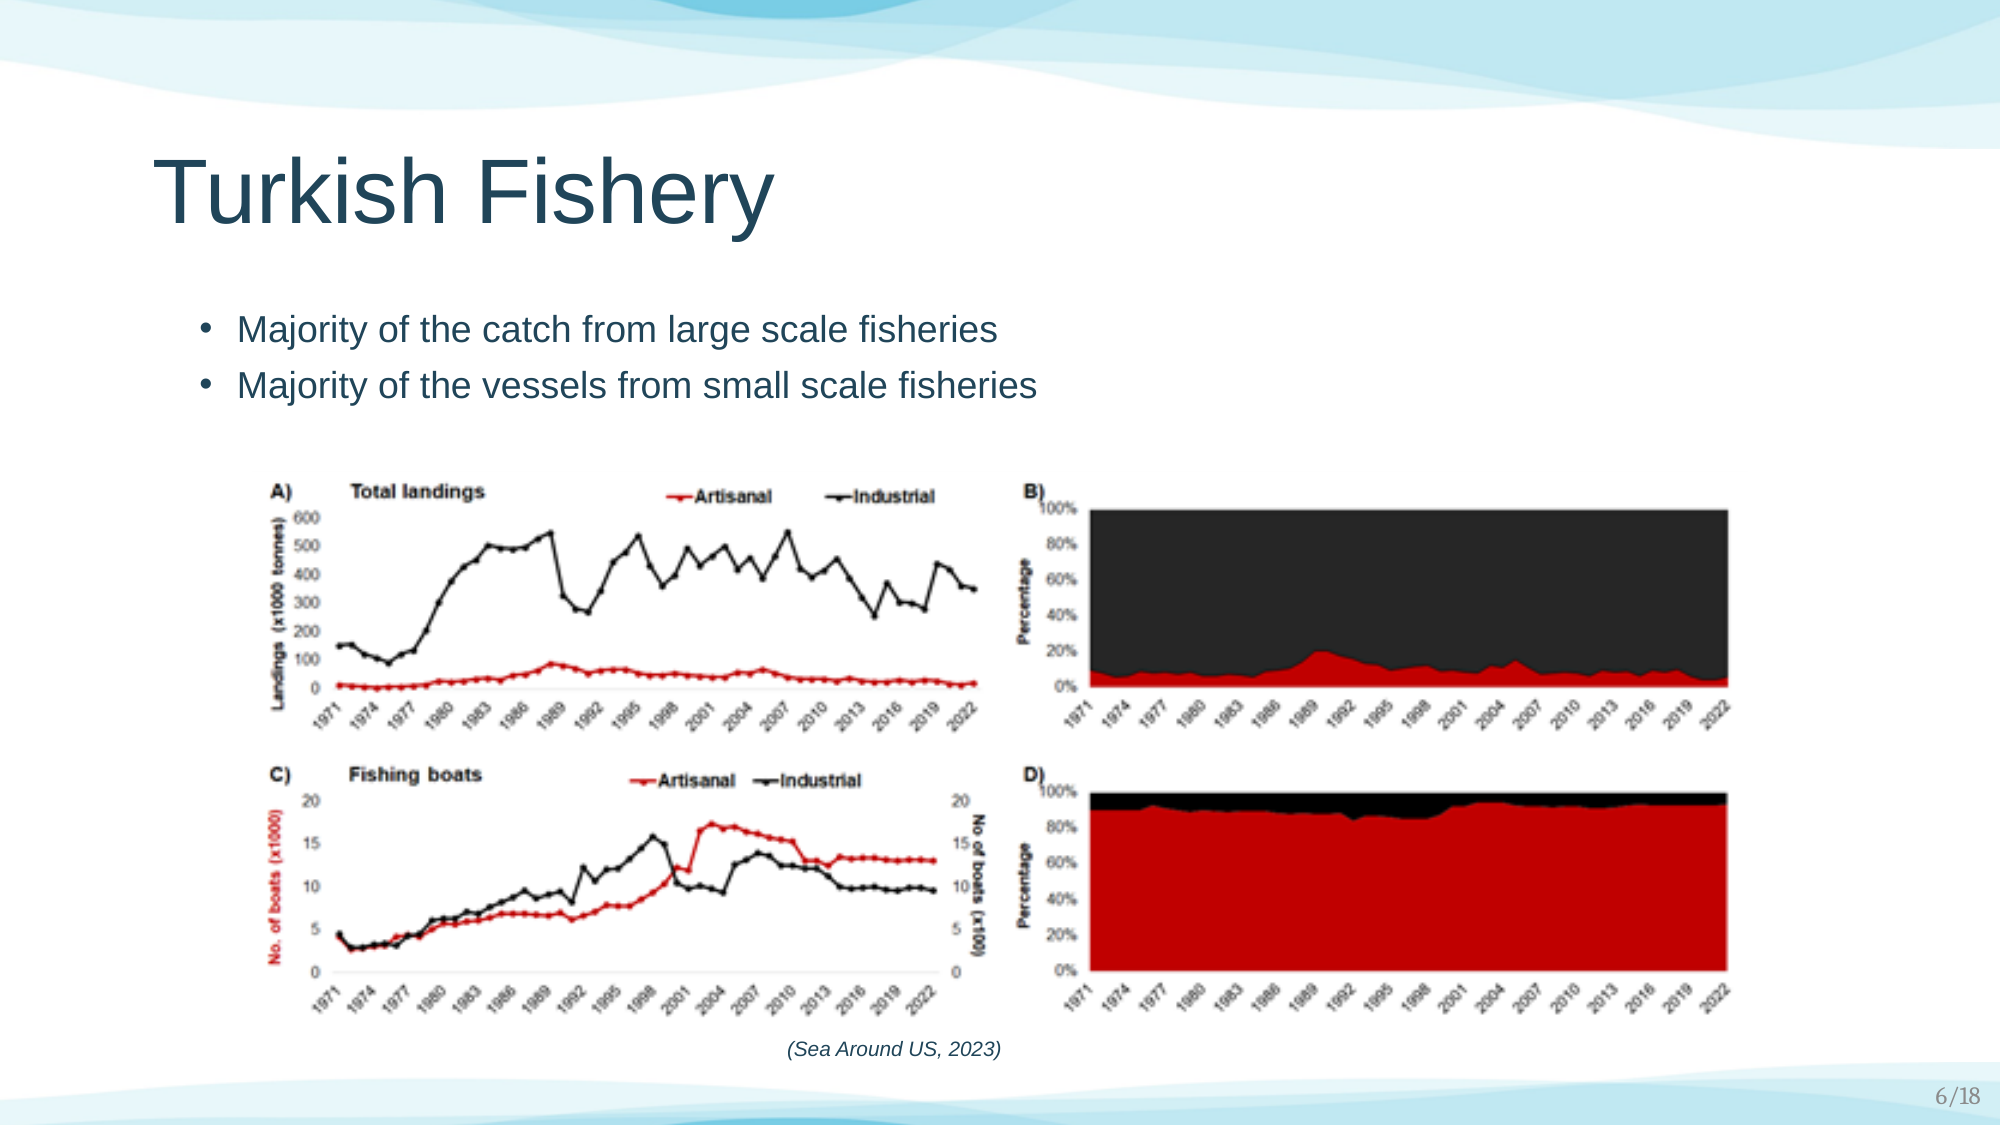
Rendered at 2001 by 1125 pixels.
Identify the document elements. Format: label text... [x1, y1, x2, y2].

list Majority of the catch from large scale fisheries Majority of the vessels from small scale fisheries [109, 297, 1212, 471]
picture [0, 1062, 2000, 1125]
text_box (Sea Around US, 2023) [772, 1034, 1017, 1062]
picture [252, 470, 1748, 1034]
picture [0, 0, 2000, 149]
title Turkish Fishery [137, 149, 1863, 278]
